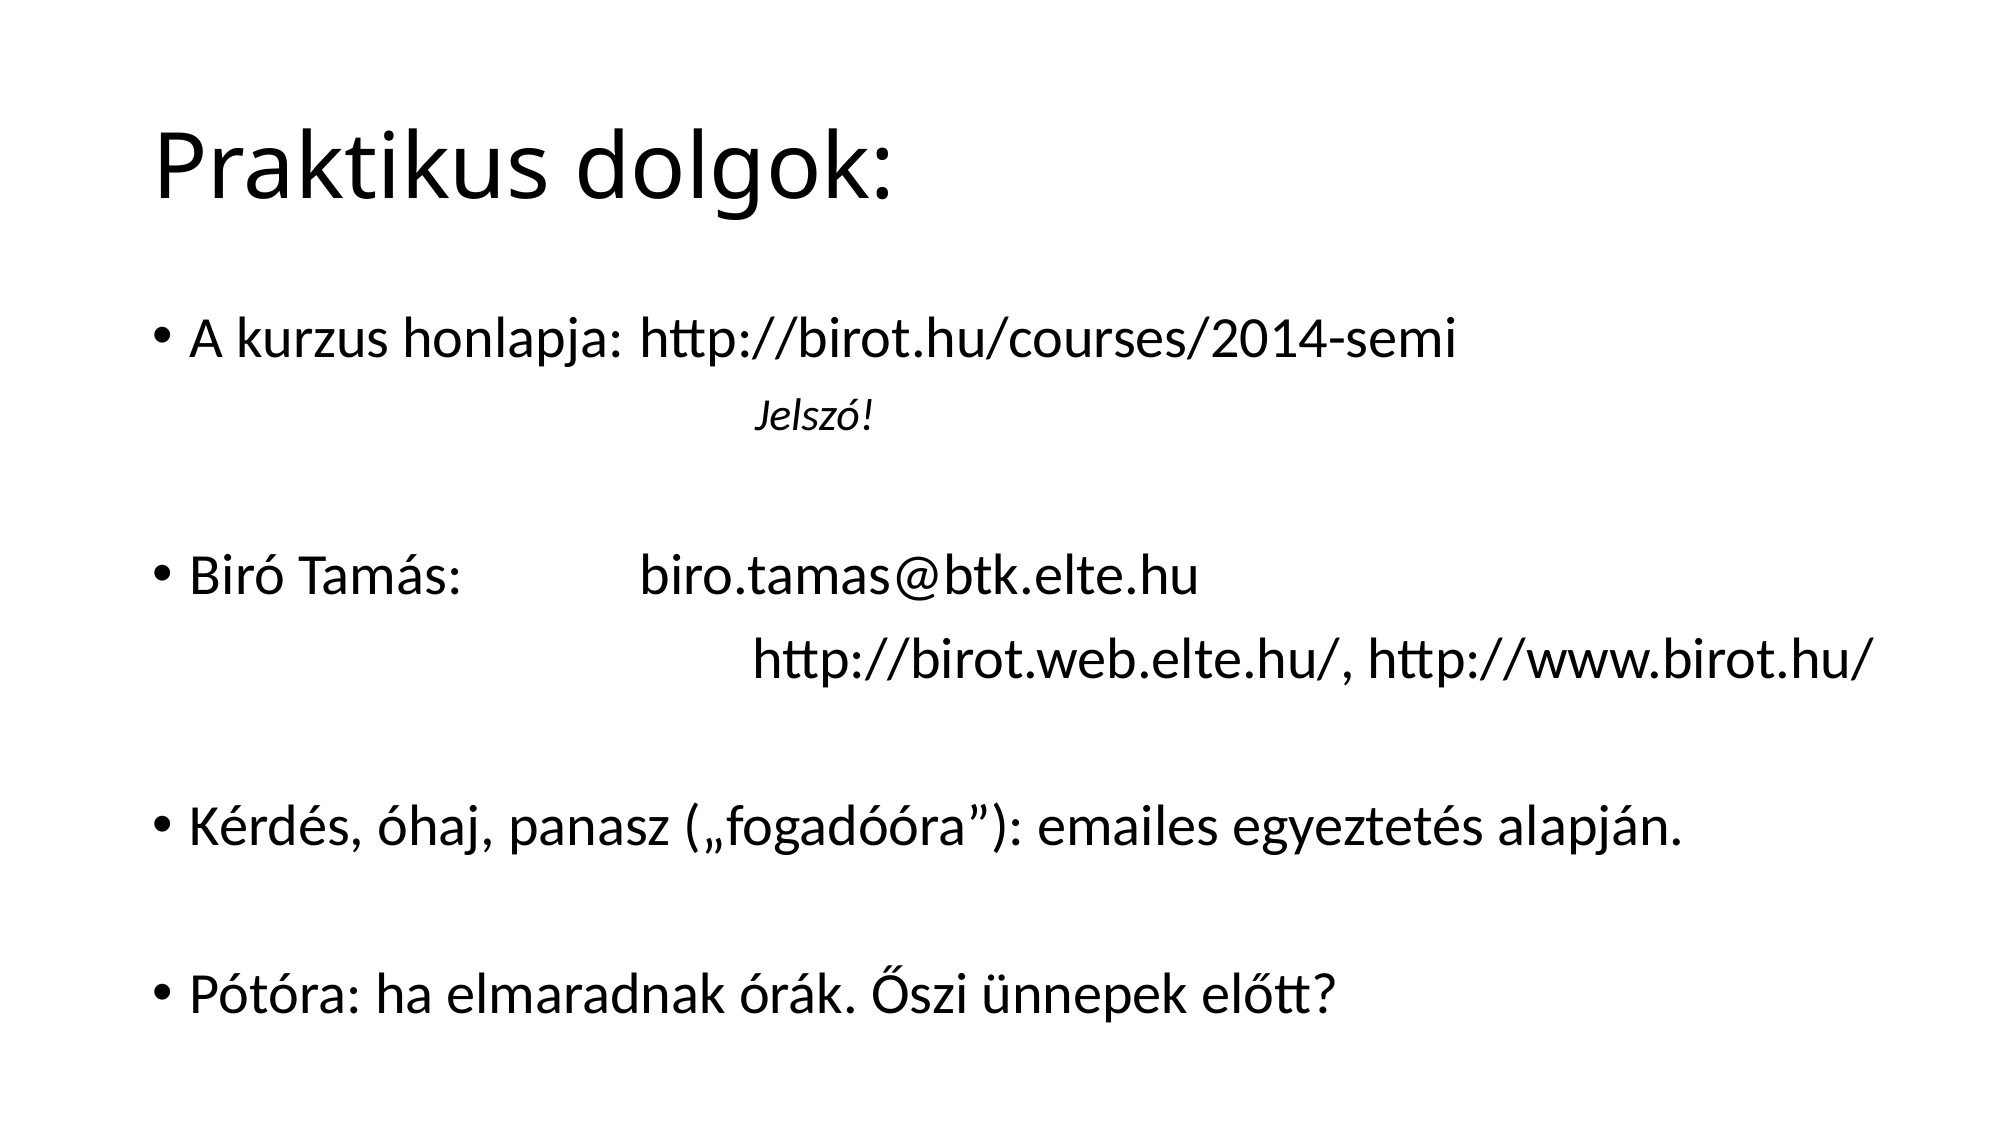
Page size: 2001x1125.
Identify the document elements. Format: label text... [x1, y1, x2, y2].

list A kurzus honlapja: http://birot.hu/courses/2014-semi Jelszó! Biró Tamás: biro.tamas@btk.elte.hu http://birot.web.elte.hu/, http://www.birot.hu/ Kérdés, óhaj, panasz („fogadóóra”): emailes egyeztetés alapján. Pótóra: ha elmaradnak órák. Őszi ünnepek előtt? [137, 299, 1915, 1085]
title Praktikus dolgok: [137, 59, 1863, 278]
